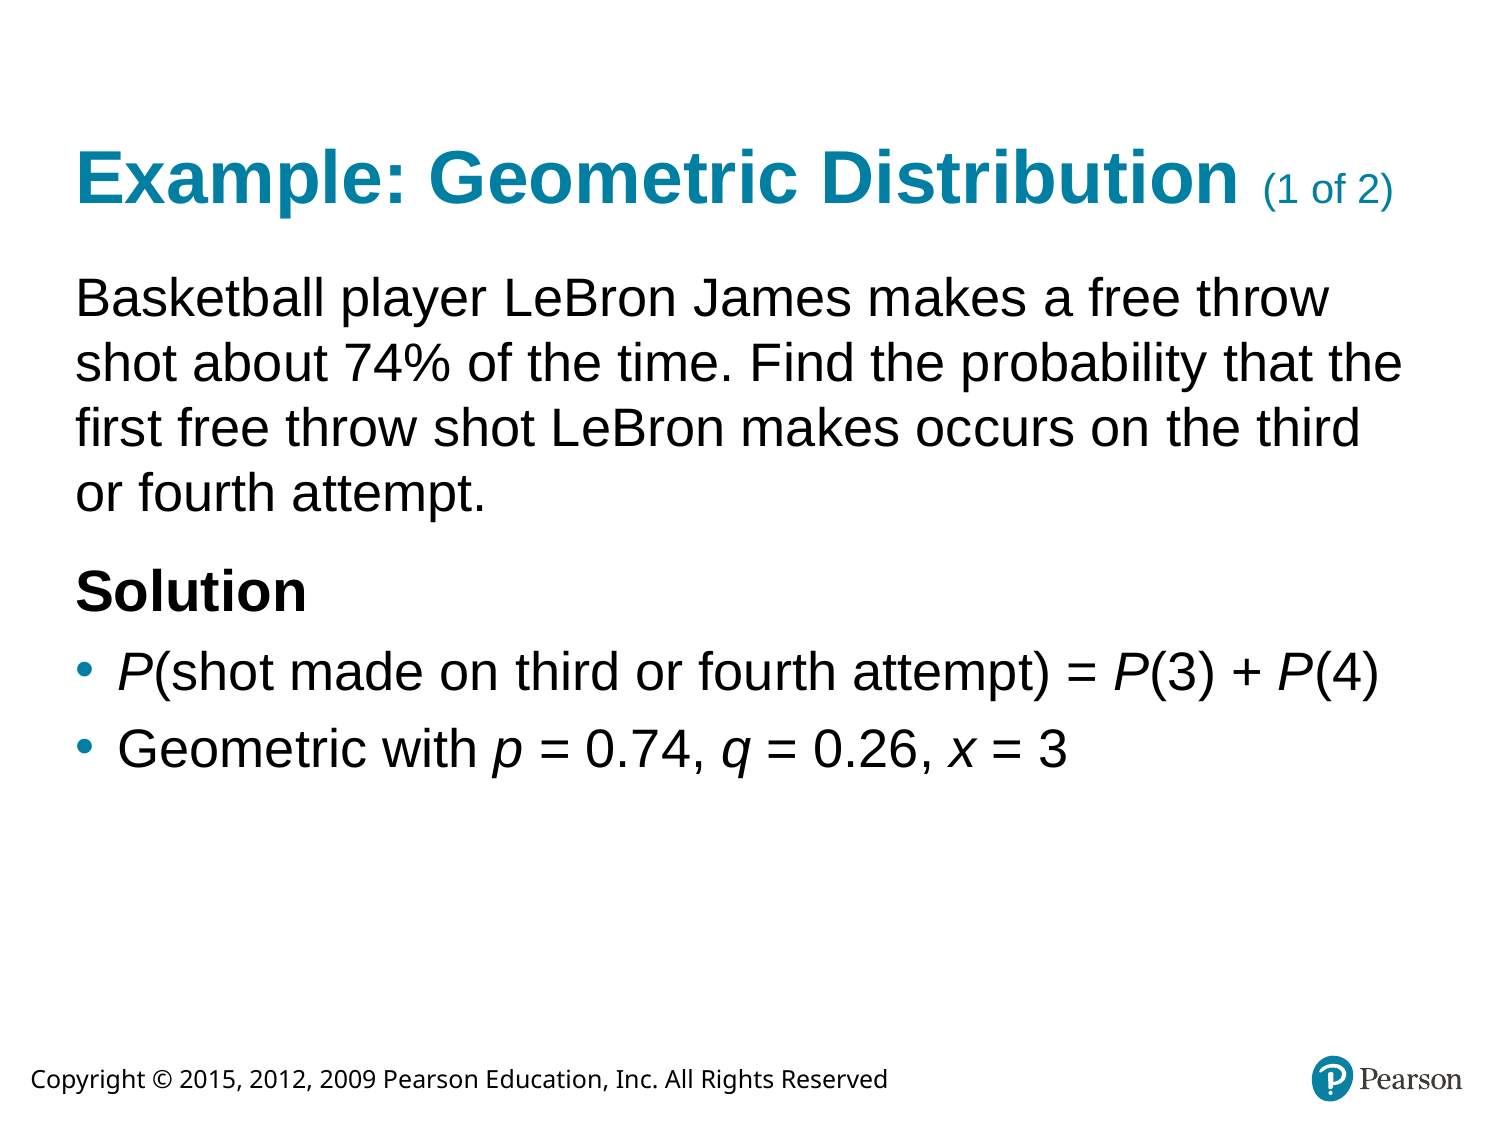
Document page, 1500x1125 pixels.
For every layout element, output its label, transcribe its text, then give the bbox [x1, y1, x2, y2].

title Example: Geometric Distribution (1 of 2) [75, 38, 1425, 219]
list Basketball player LeBron James makes a free throw shot about 74% of the time. Find the probability that the first free throw shot LeBron makes occurs on the third or fourth attempt. Solution P(shot made on third or fourth attempt) = P(3) + P(4) Geometric with p = 0.74, q = 0.26, x = 3 [75, 262, 1425, 788]
